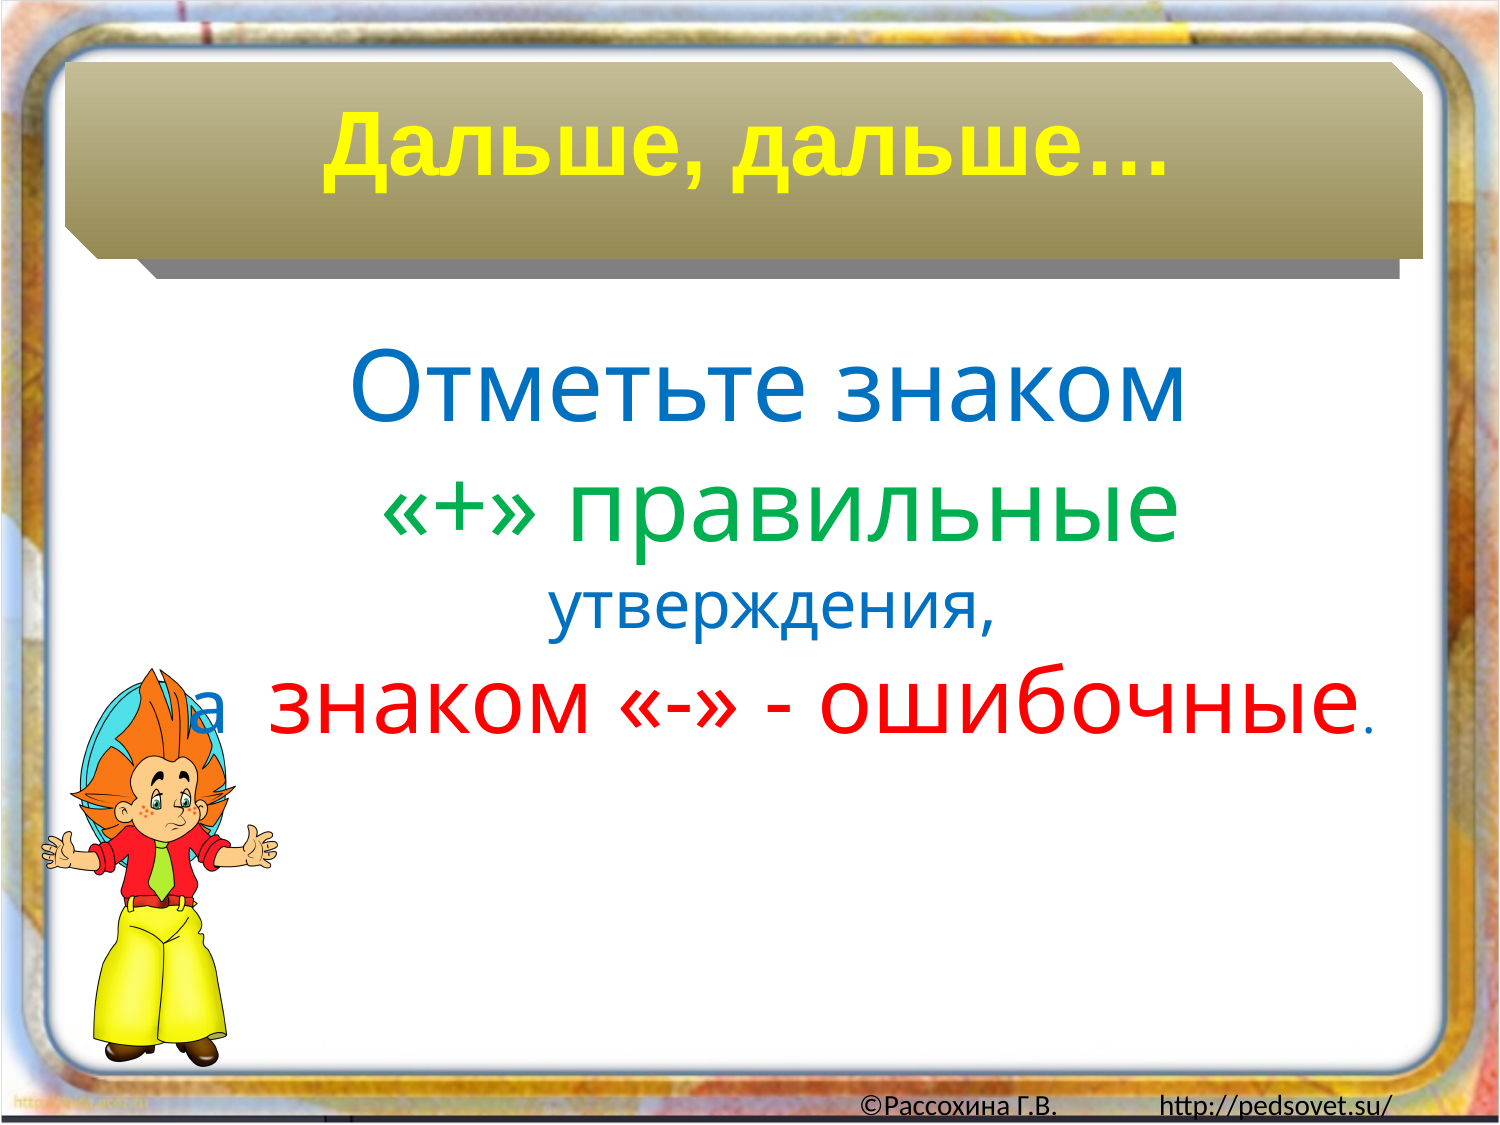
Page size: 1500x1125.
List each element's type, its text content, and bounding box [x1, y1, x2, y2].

text_box Отметьте знаком «+» правильные утверждения, а знаком «-» - ошибочные. [144, 314, 1420, 759]
title Дальше, дальше… [75, 45, 1425, 233]
picture [0, 0, 1500, 1125]
